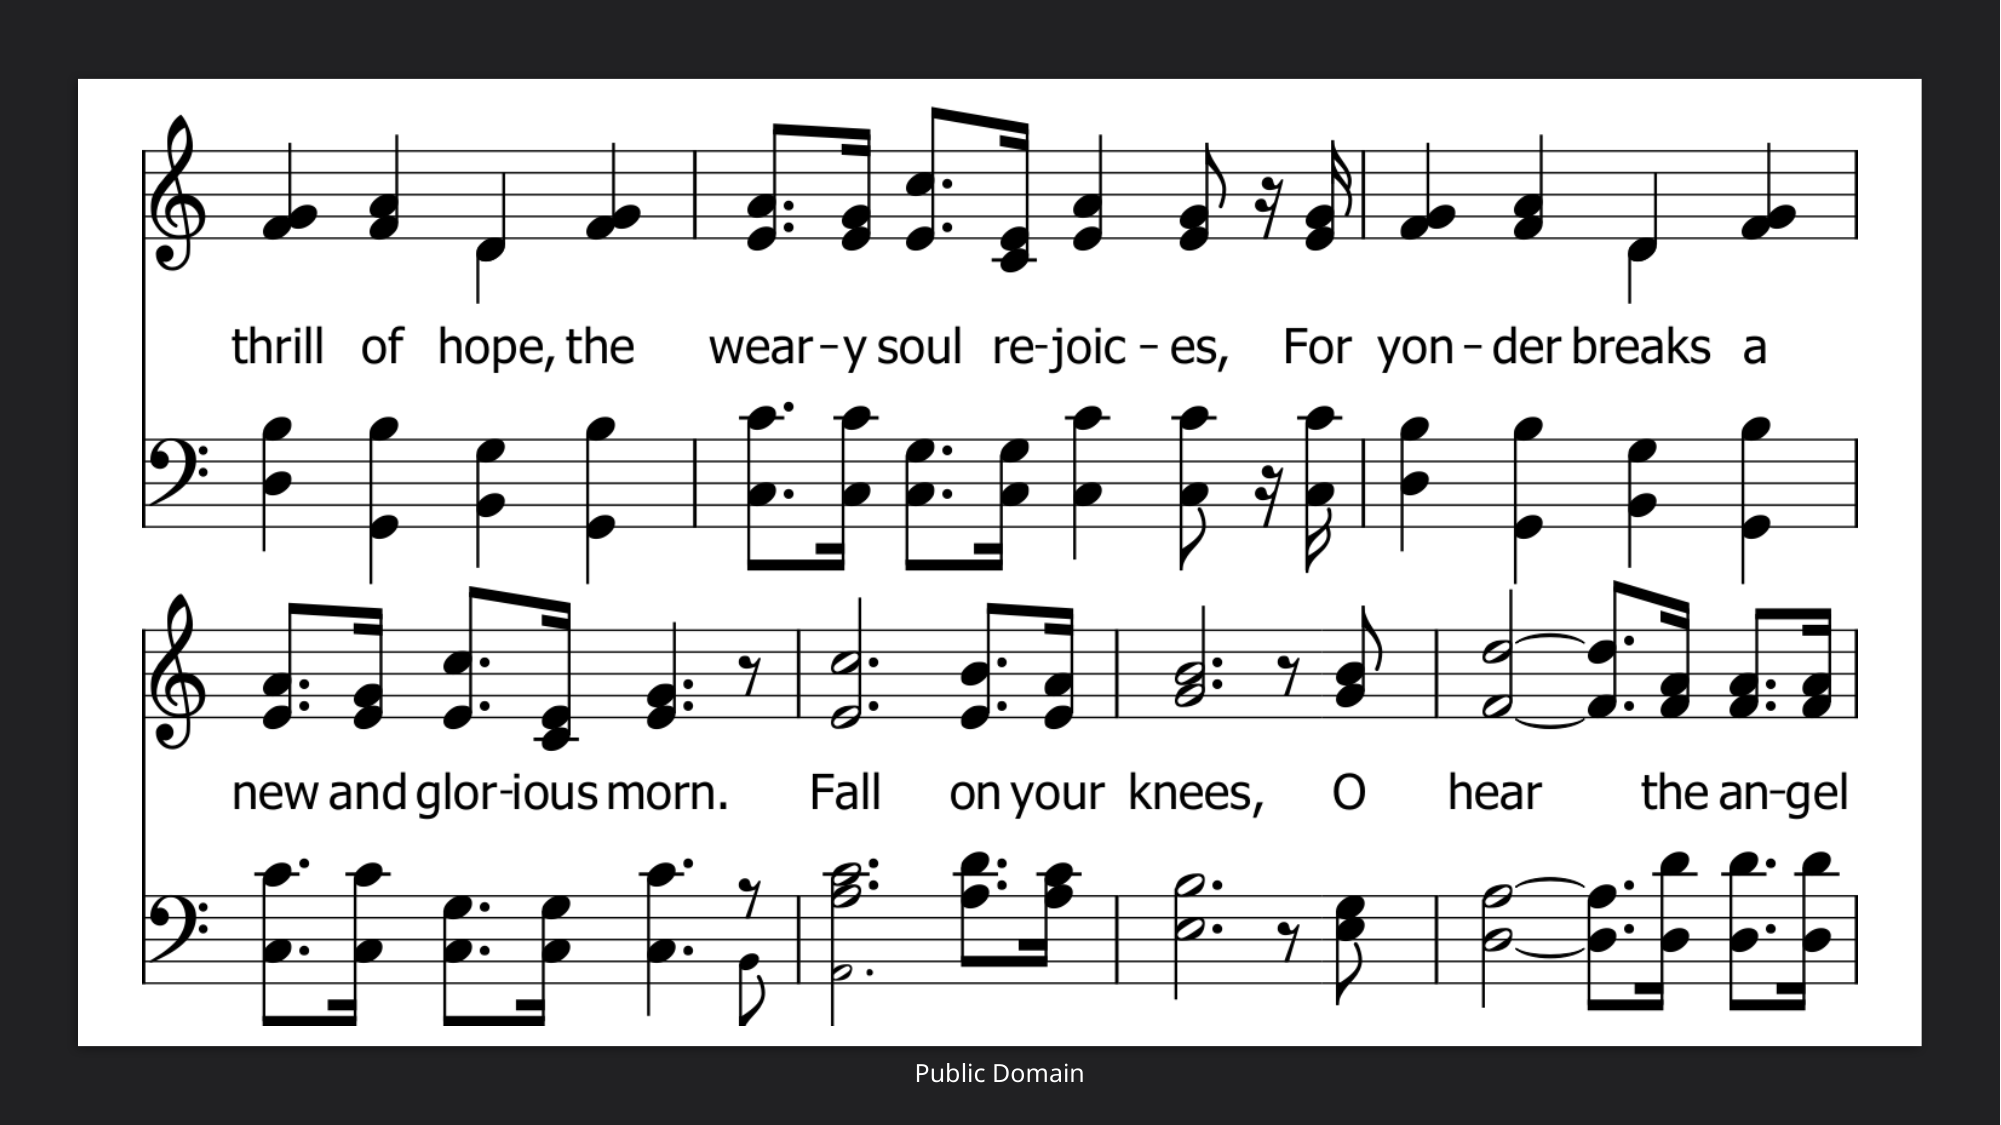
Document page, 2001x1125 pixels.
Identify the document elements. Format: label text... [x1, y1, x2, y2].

text_box [77, 77, 1923, 1048]
picture [142, 98, 1858, 1027]
footer Public Domain [662, 1042, 1338, 1103]
text_box [0, 0, 2000, 1125]
